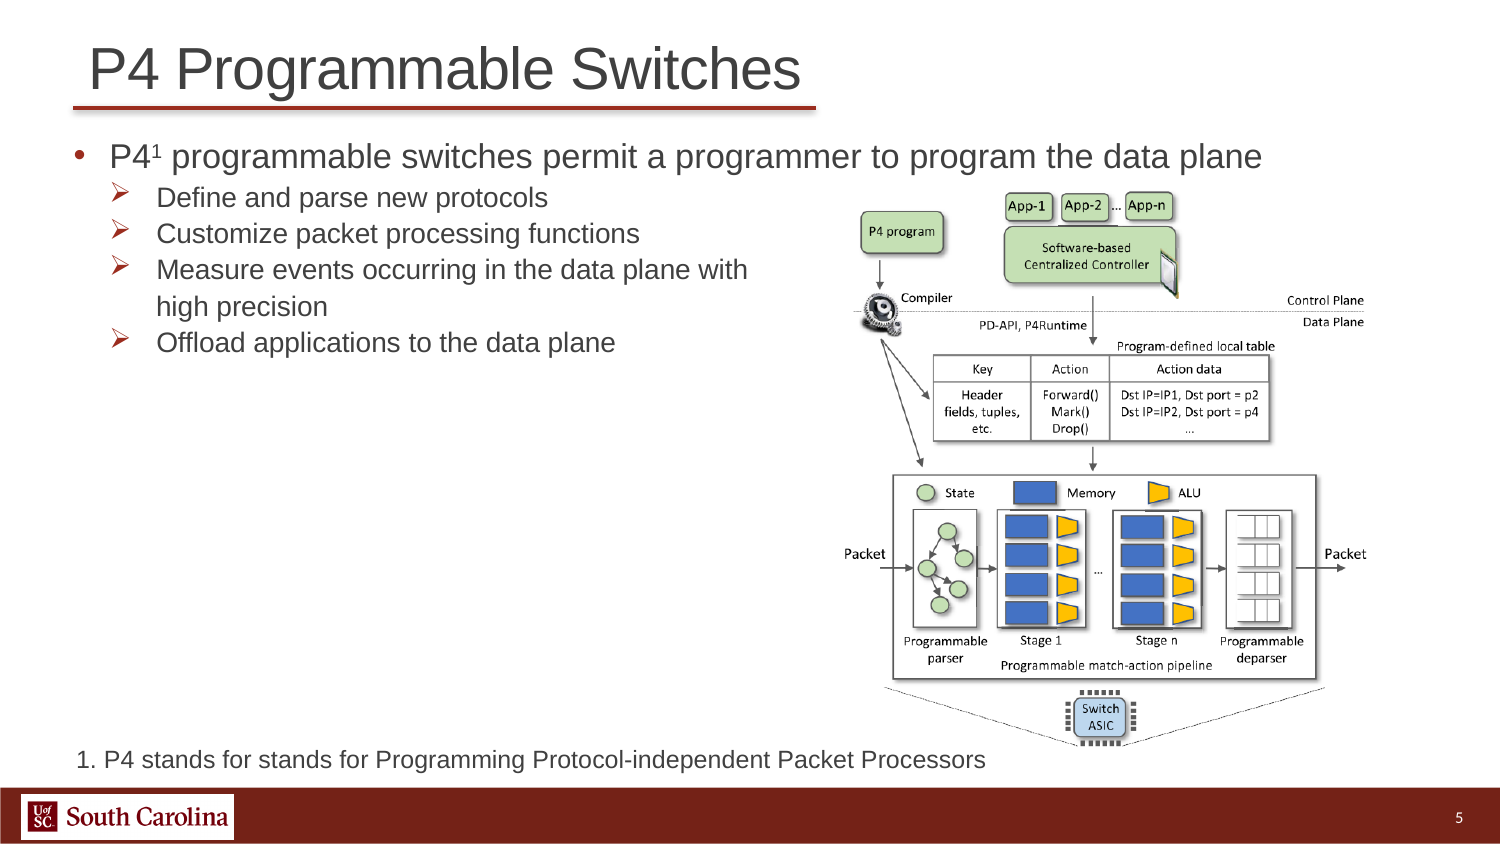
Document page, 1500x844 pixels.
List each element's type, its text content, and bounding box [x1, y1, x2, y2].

title P4 Programmable Switches [73, 0, 1425, 110]
picture [21, 794, 234, 841]
slide_number 5 [1316, 794, 1479, 840]
text_box 1. P4 stands for stands for Programming Protocol-independent Packet Processors [61, 735, 1265, 781]
picture [837, 179, 1372, 752]
text_box P41 programmable switches permit a programmer to program the data plane Define and parse new protocols Customize packet processing functions Measure events occurring in the data plane with high precision Offload applications to the data plane [73, 126, 1371, 718]
